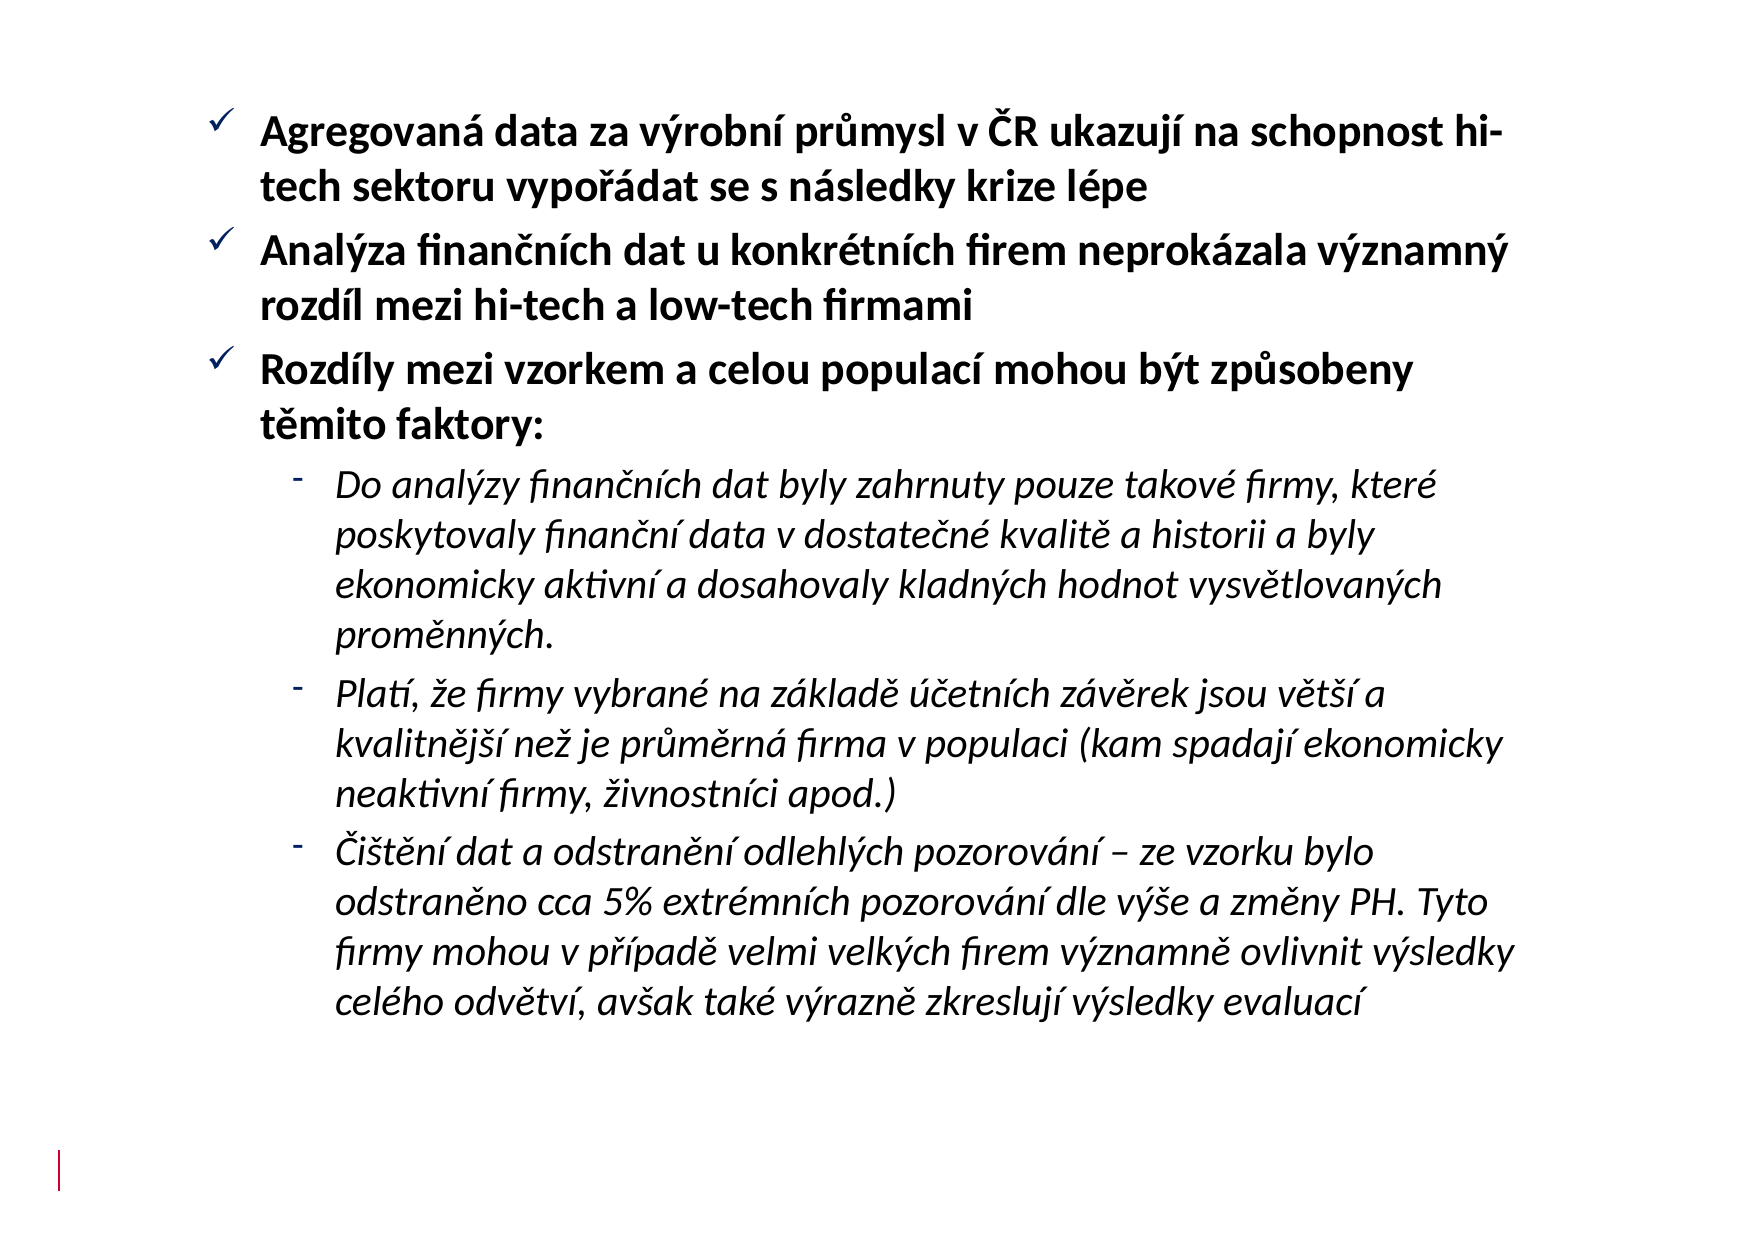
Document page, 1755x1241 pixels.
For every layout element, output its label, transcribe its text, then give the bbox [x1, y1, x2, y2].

list Agregovaná data za výrobní průmysl v ČR ukazují na schopnost hi-tech sektoru vypořádat se s následky krize lépe Analýza finančních dat u konkrétních firem neprokázala významný rozdíl mezi hi-tech a low-tech firmami Rozdíly mezi vzorkem a celou populací mohou být způsobeny těmito faktory: Do analýzy finančních dat byly zahrnuty pouze takové firmy, které poskytovaly finanční data v dostatečné kvalitě a historii a byly ekonomicky aktivní a dosahovaly kladných hodnot vysvětlovaných proměnných. Platí, že firmy vybrané na základě účetních závěrek jsou větší a kvalitnější než je průměrná firma v populaci (kam spadají ekonomicky neaktivní firmy, živnostníci apod.) Čištění dat a odstranění odlehlých pozorování – ze vzorku bylo odstraněno cca 5% extrémních pozorování dle výše a změny PH. Tyto firmy mohou v případě velmi velkých firem významně ovlivnit výsledky celého odvětví, avšak také výrazně zkreslují výsledky evaluací [120, 100, 1545, 1241]
